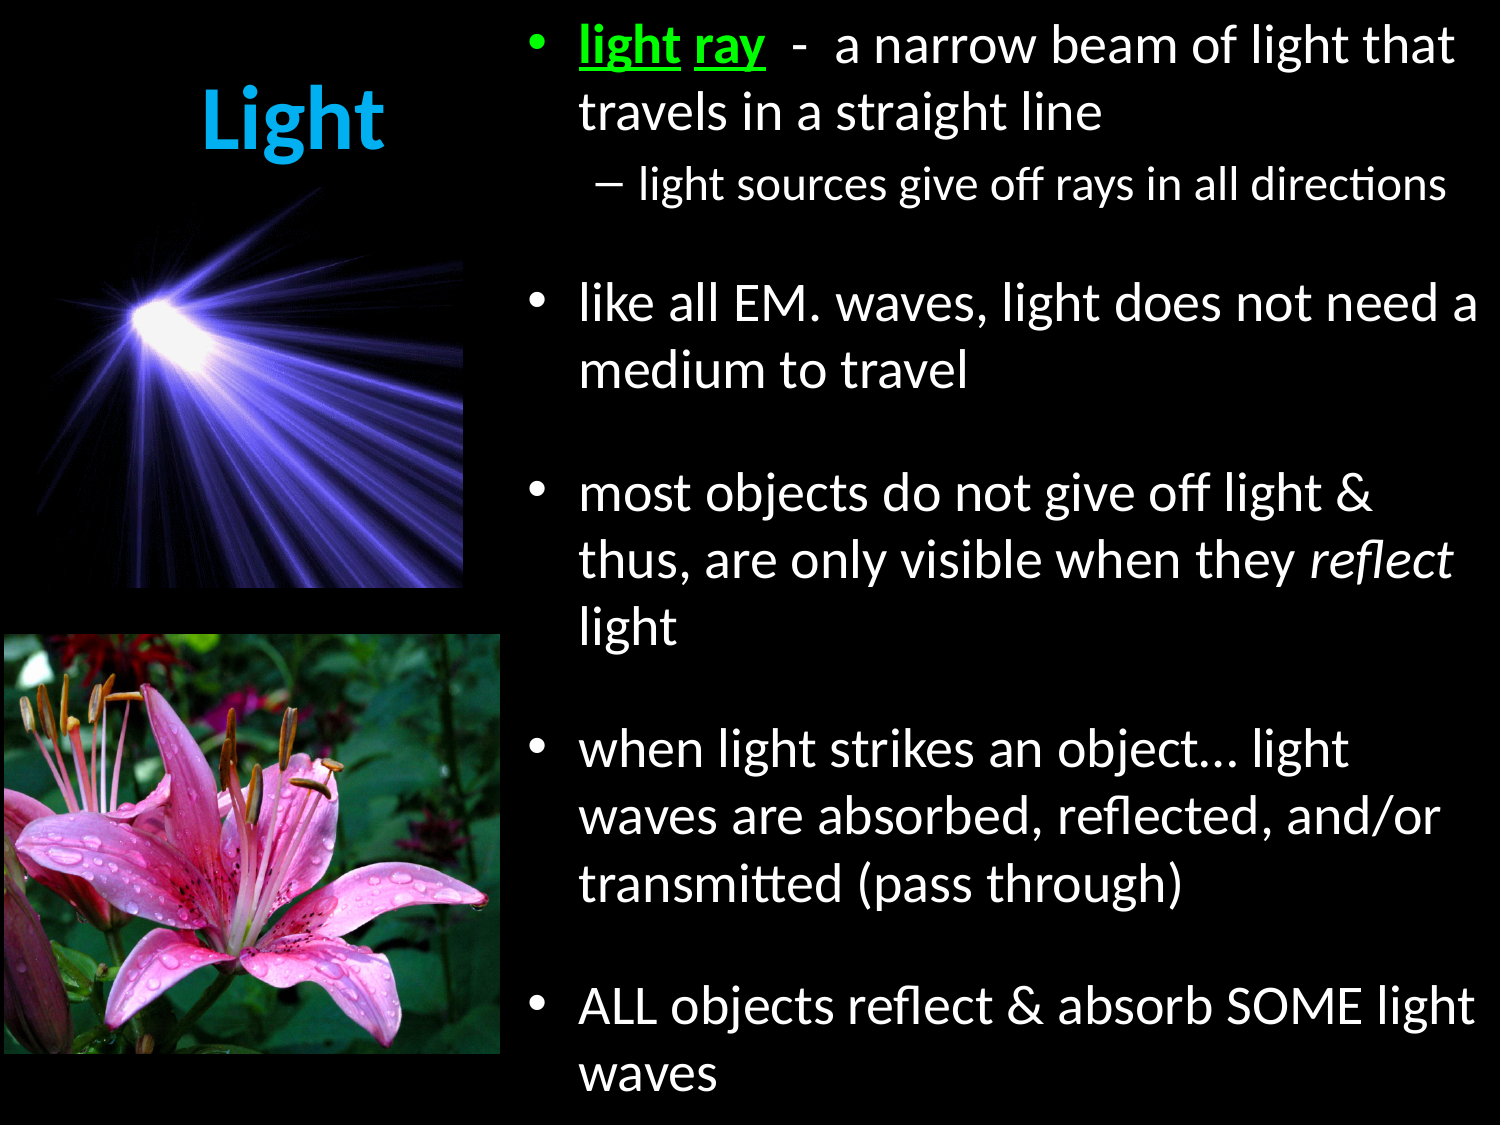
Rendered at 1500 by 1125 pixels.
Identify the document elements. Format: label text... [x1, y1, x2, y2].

title Light [0, 0, 512, 225]
list light ray - a narrow beam of light that travels in a straight line light sources give off rays in all directions like all EM. waves, light does not need a medium to travel most objects do not give off light & thus, are only visible when they reflect light when light strikes an object… light waves are absorbed, reflected, and/or transmitted (pass through) ALL objects reflect & absorb SOME light waves [512, 0, 1500, 1113]
picture [4, 634, 501, 1055]
picture [37, 187, 463, 588]
